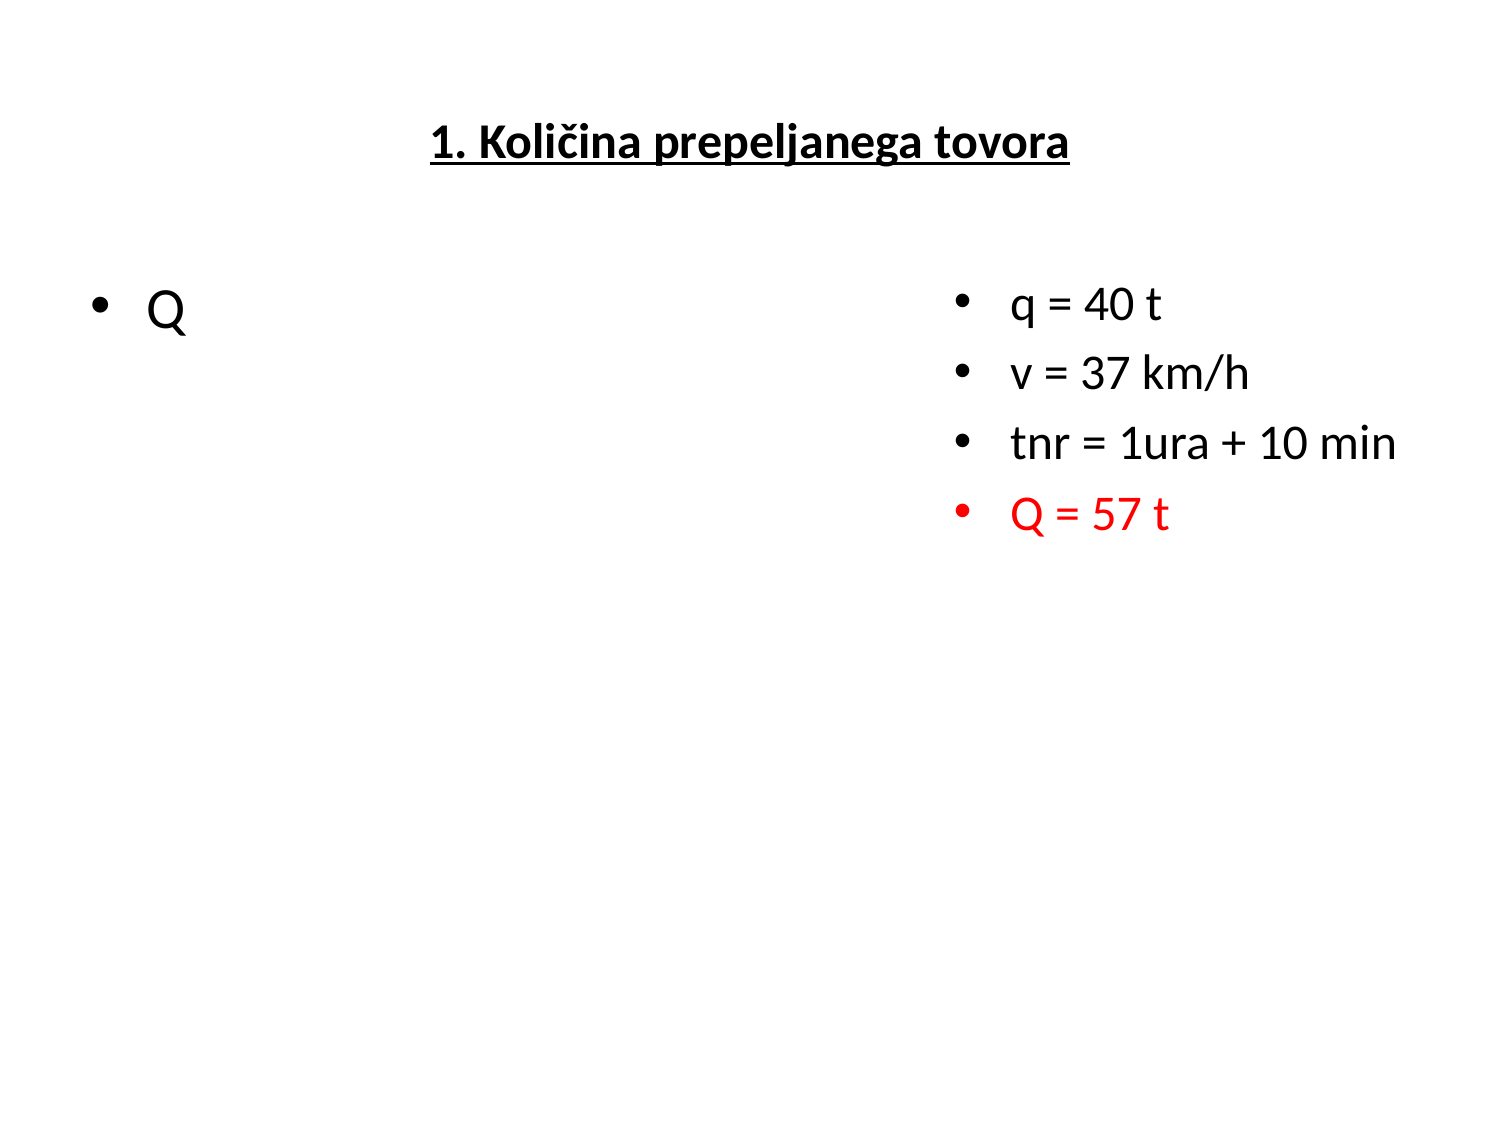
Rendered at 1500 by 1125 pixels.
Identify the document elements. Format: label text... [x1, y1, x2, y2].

title 1. Količina prepeljanega tovora [75, 45, 1425, 233]
list q = 40 t v = 37 km/h tnr = 1ura + 10 min Q = 57 t [938, 262, 1425, 1005]
